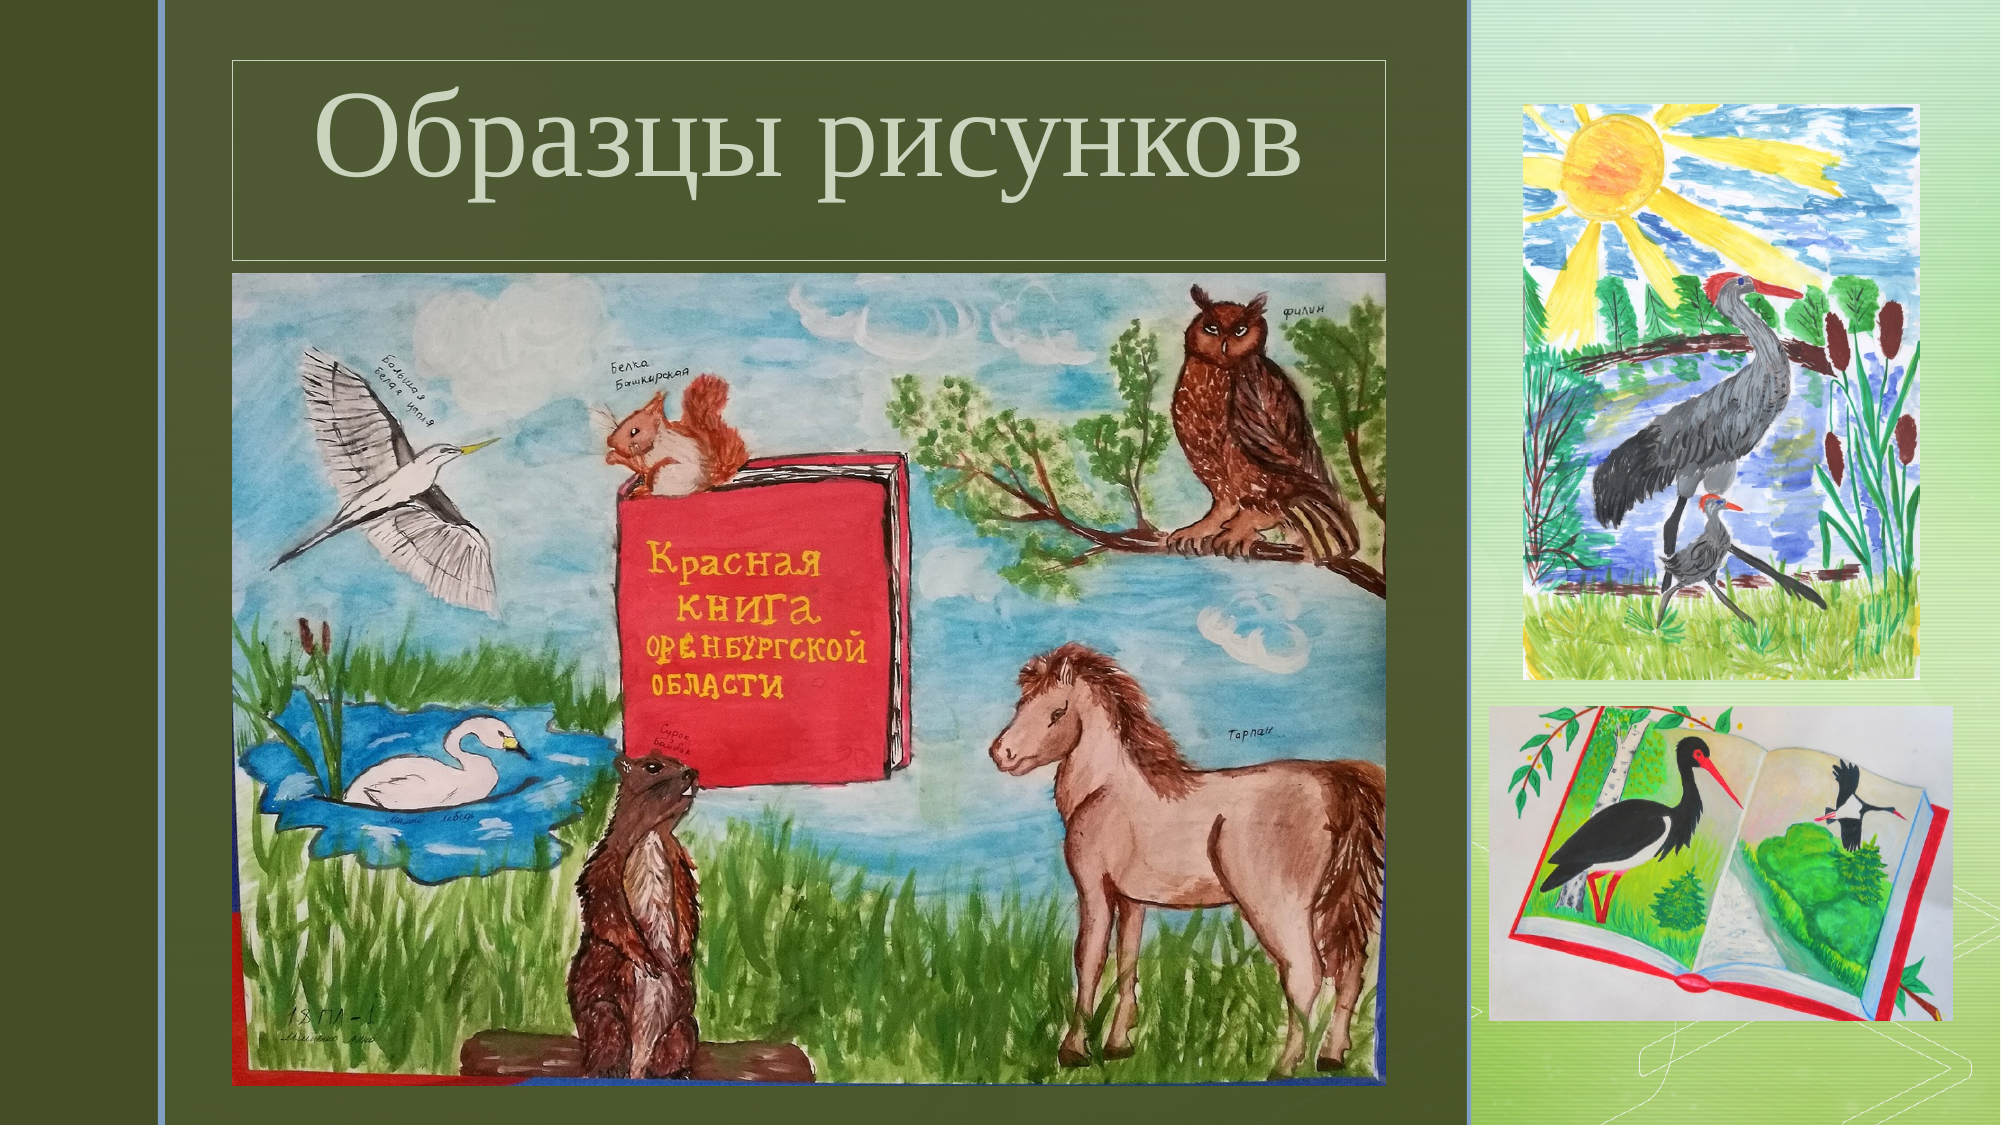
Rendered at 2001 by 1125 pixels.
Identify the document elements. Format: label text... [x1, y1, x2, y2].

picture [232, 273, 1386, 1087]
picture [1472, 0, 2001, 1125]
title Образцы рисунков [232, 60, 1386, 261]
